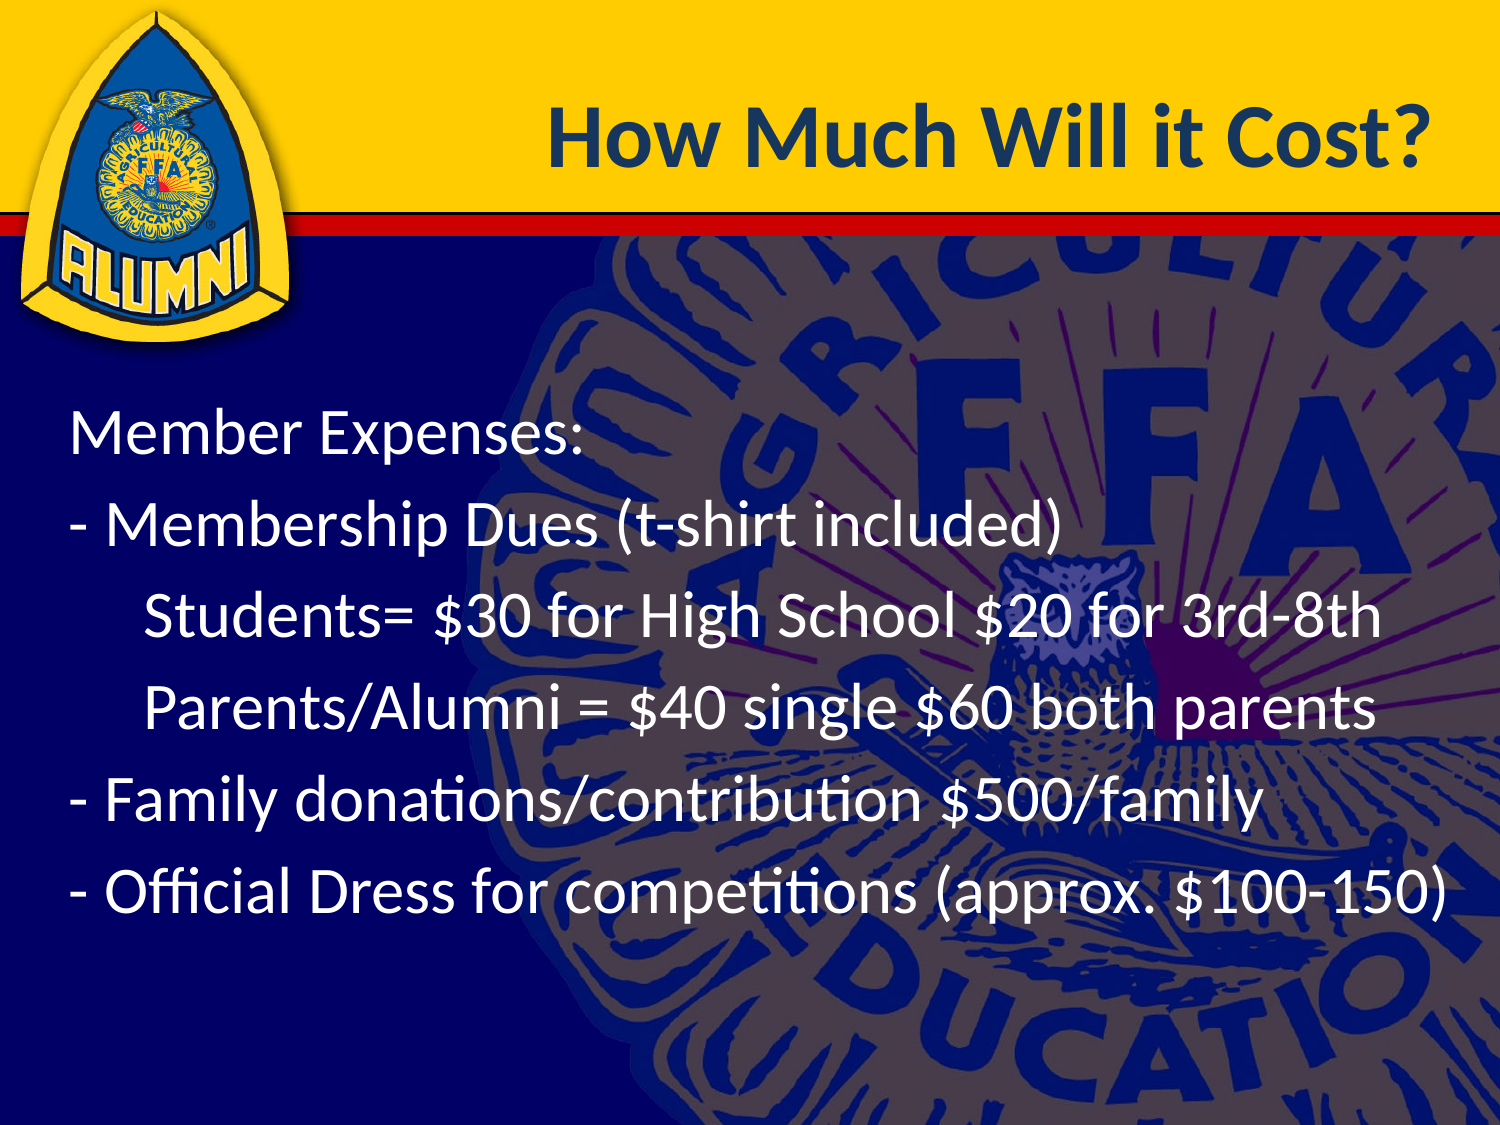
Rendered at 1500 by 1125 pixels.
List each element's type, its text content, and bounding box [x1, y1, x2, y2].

text_box Member Expenses: - Membership Dues (t-shirt included) Students= $30 for High School $20 for 3rd-8th Parents/Alumni = $40 single $60 both parents - Family donations/contribution $500/family - Official Dress for competitions (approx. $100-150) [54, 360, 1471, 1012]
text_box [1206, 548, 1500, 614]
picture [0, 0, 1500, 1125]
title How Much Will it Cost? [99, 37, 1450, 225]
